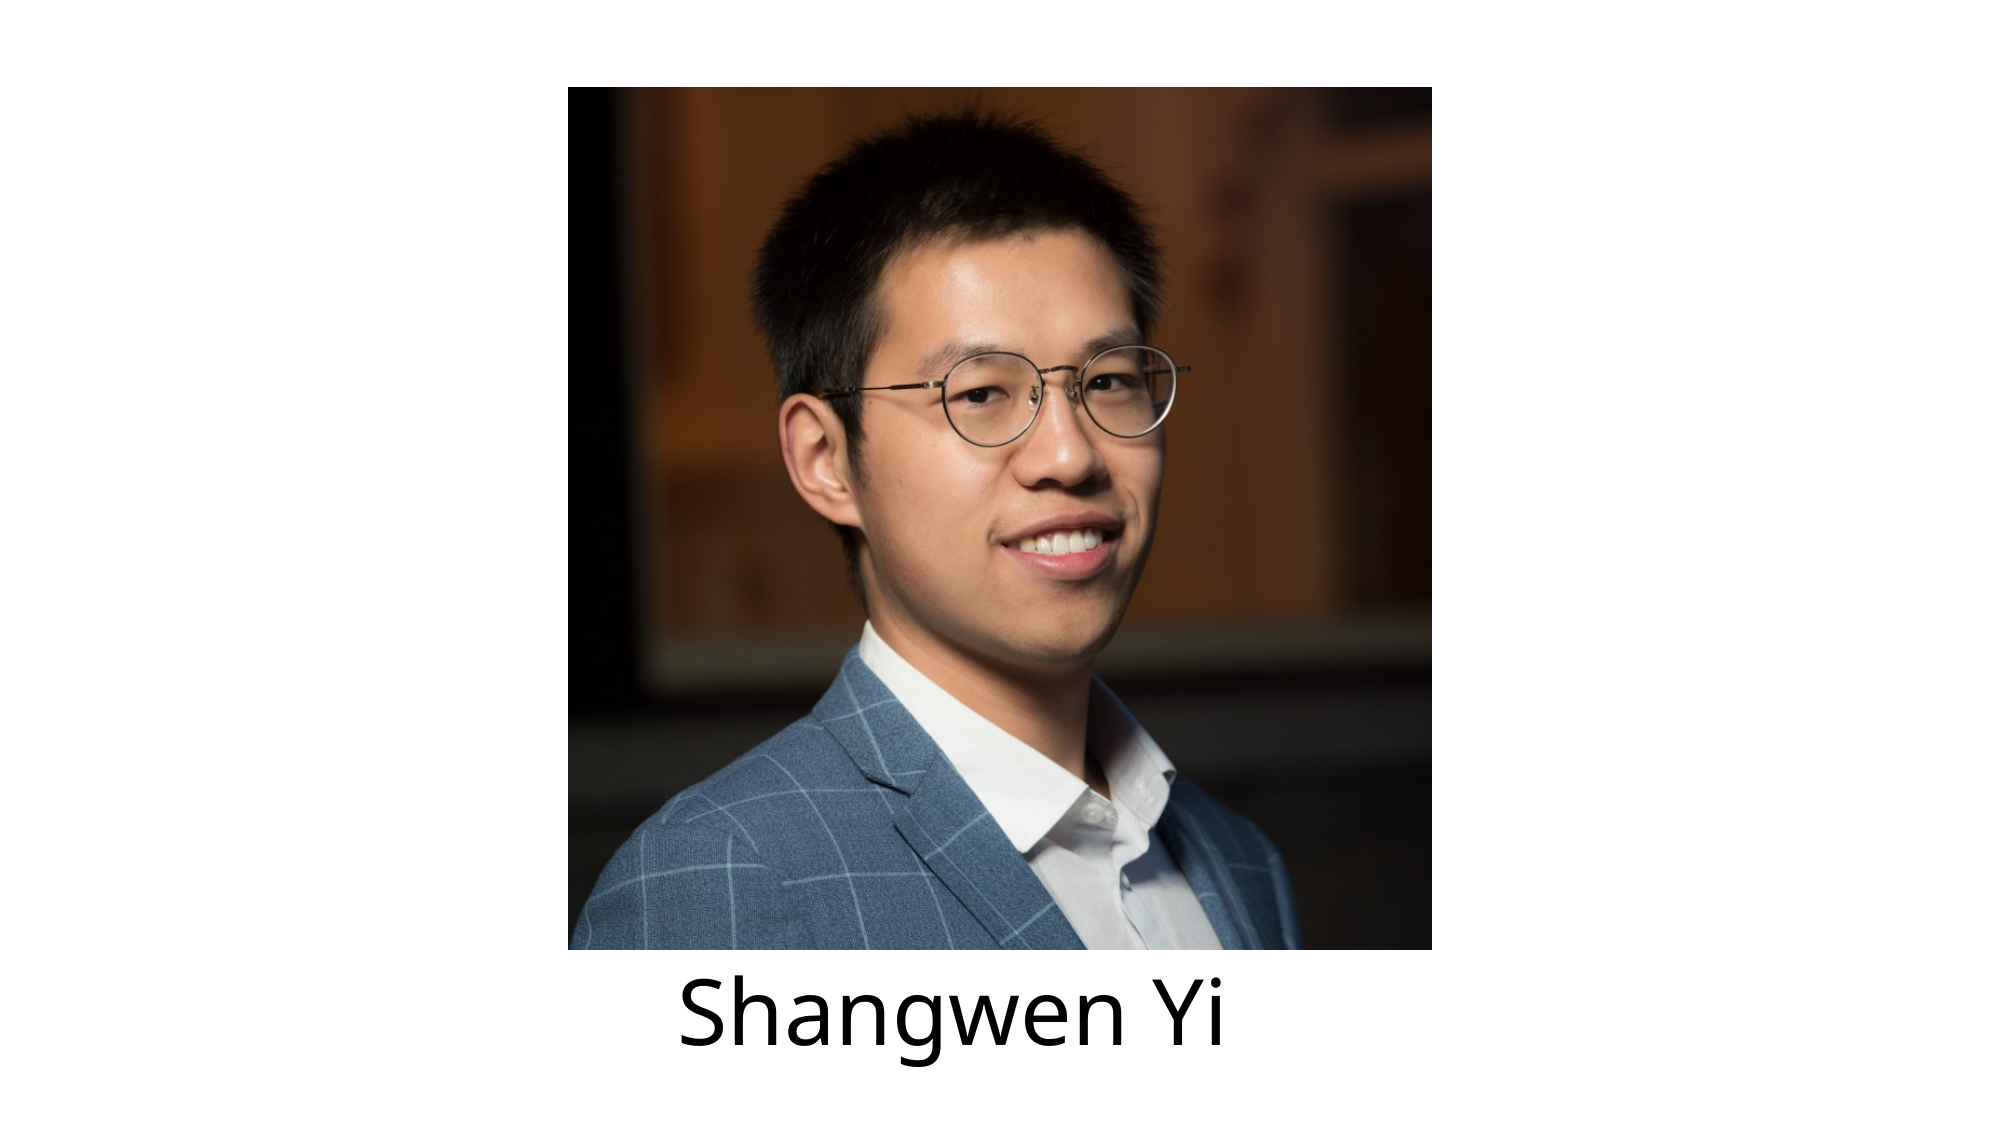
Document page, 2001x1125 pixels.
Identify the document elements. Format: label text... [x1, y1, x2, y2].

picture [568, 87, 1432, 950]
title Shangwen Yi [662, 950, 1313, 1125]
